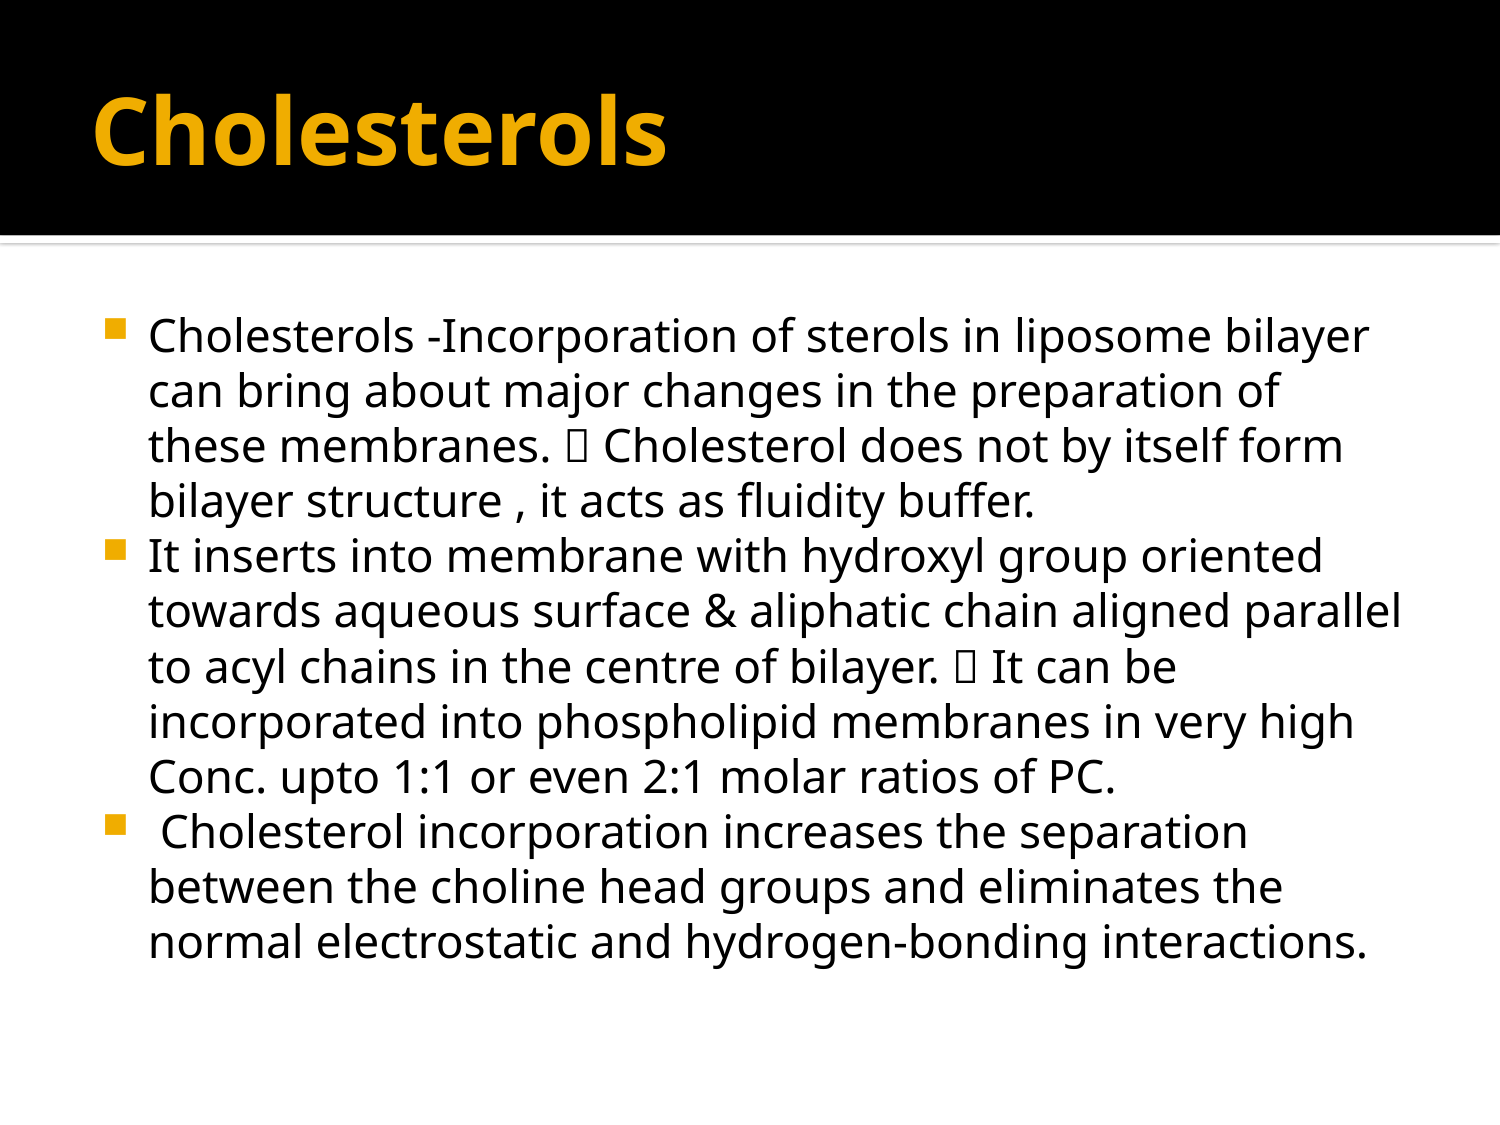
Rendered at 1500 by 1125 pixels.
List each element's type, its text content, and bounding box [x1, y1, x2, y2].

list Cholesterols -Incorporation of sterols in liposome bilayer can bring about major changes in the preparation of these membranes.  Cholesterol does not by itself form bilayer structure , it acts as fluidity buffer. It inserts into membrane with hydroxyl group oriented towards aqueous surface & aliphatic chain aligned parallel to acyl chains in the centre of bilayer.  It can be incorporated into phospholipid membranes in very high Conc. upto 1:1 or even 2:1 molar ratios of PC. Cholesterol incorporation increases the separation between the choline head groups and eliminates the normal electrostatic and hydrogen-bonding interactions. [75, 291, 1425, 1050]
title Cholesterols [75, 25, 1425, 231]
